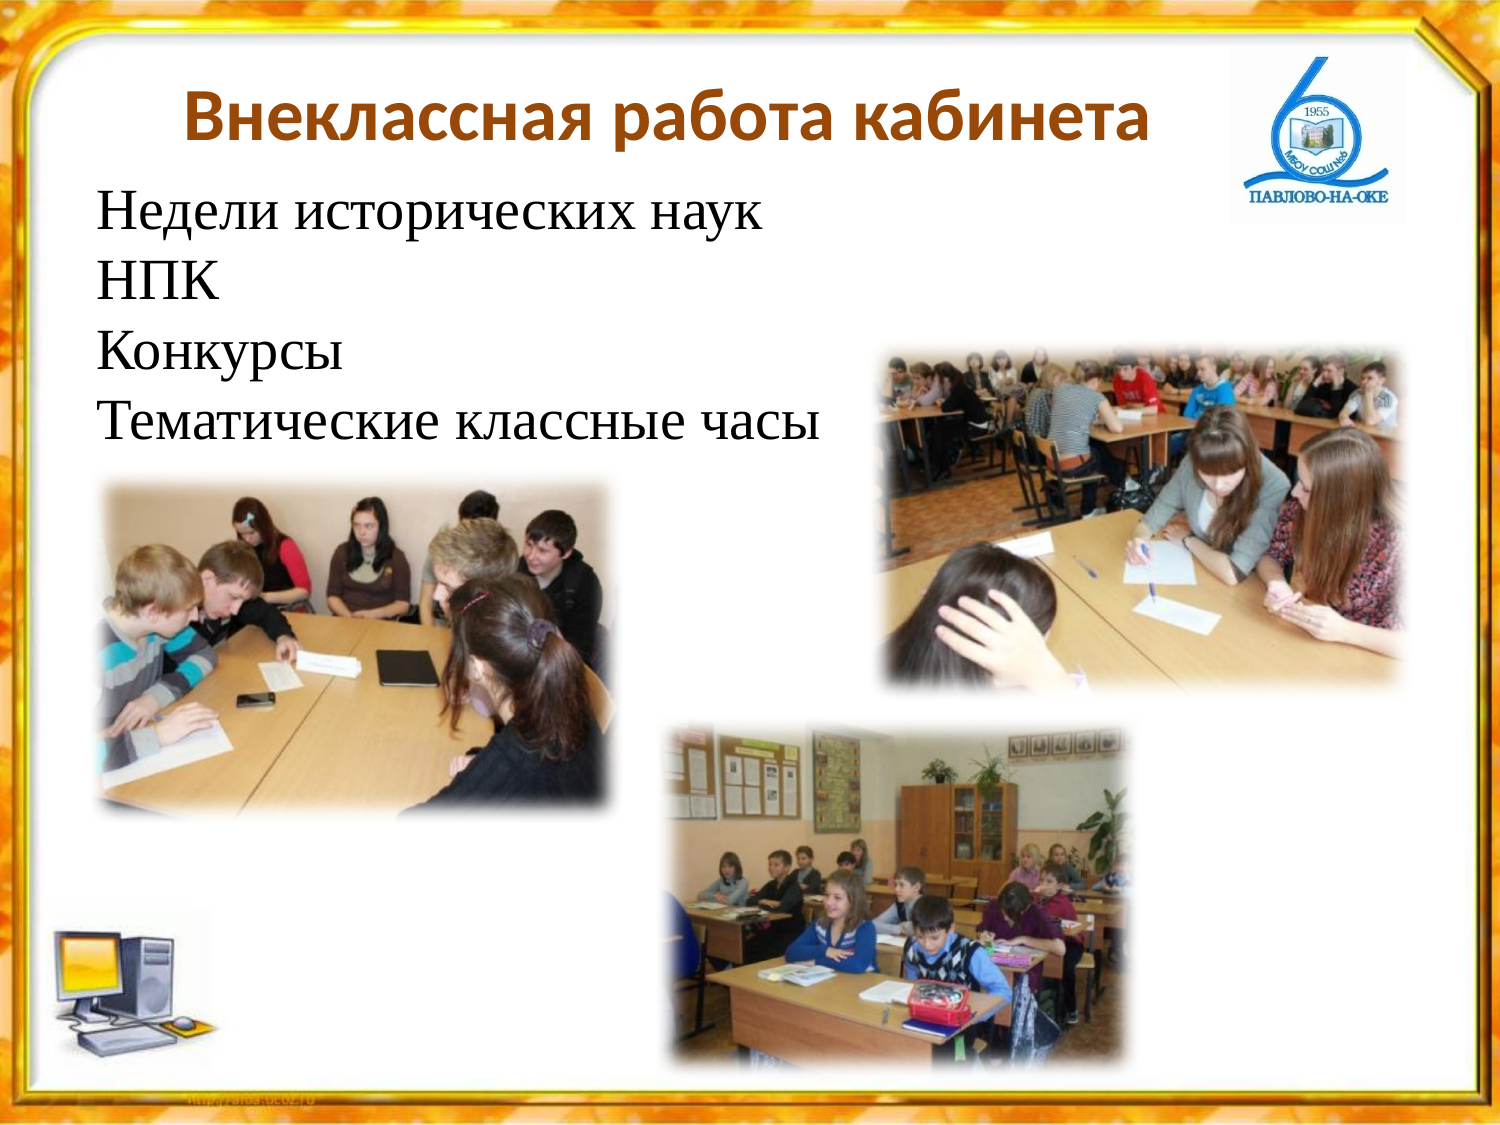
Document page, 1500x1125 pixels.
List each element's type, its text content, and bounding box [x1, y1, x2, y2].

picture [0, 0, 1500, 1125]
text_box Недели исторических наук НПК Конкурсы Тематические классные часы [82, 163, 1125, 459]
text_box Внеклассная работа кабинета [152, 58, 1184, 164]
